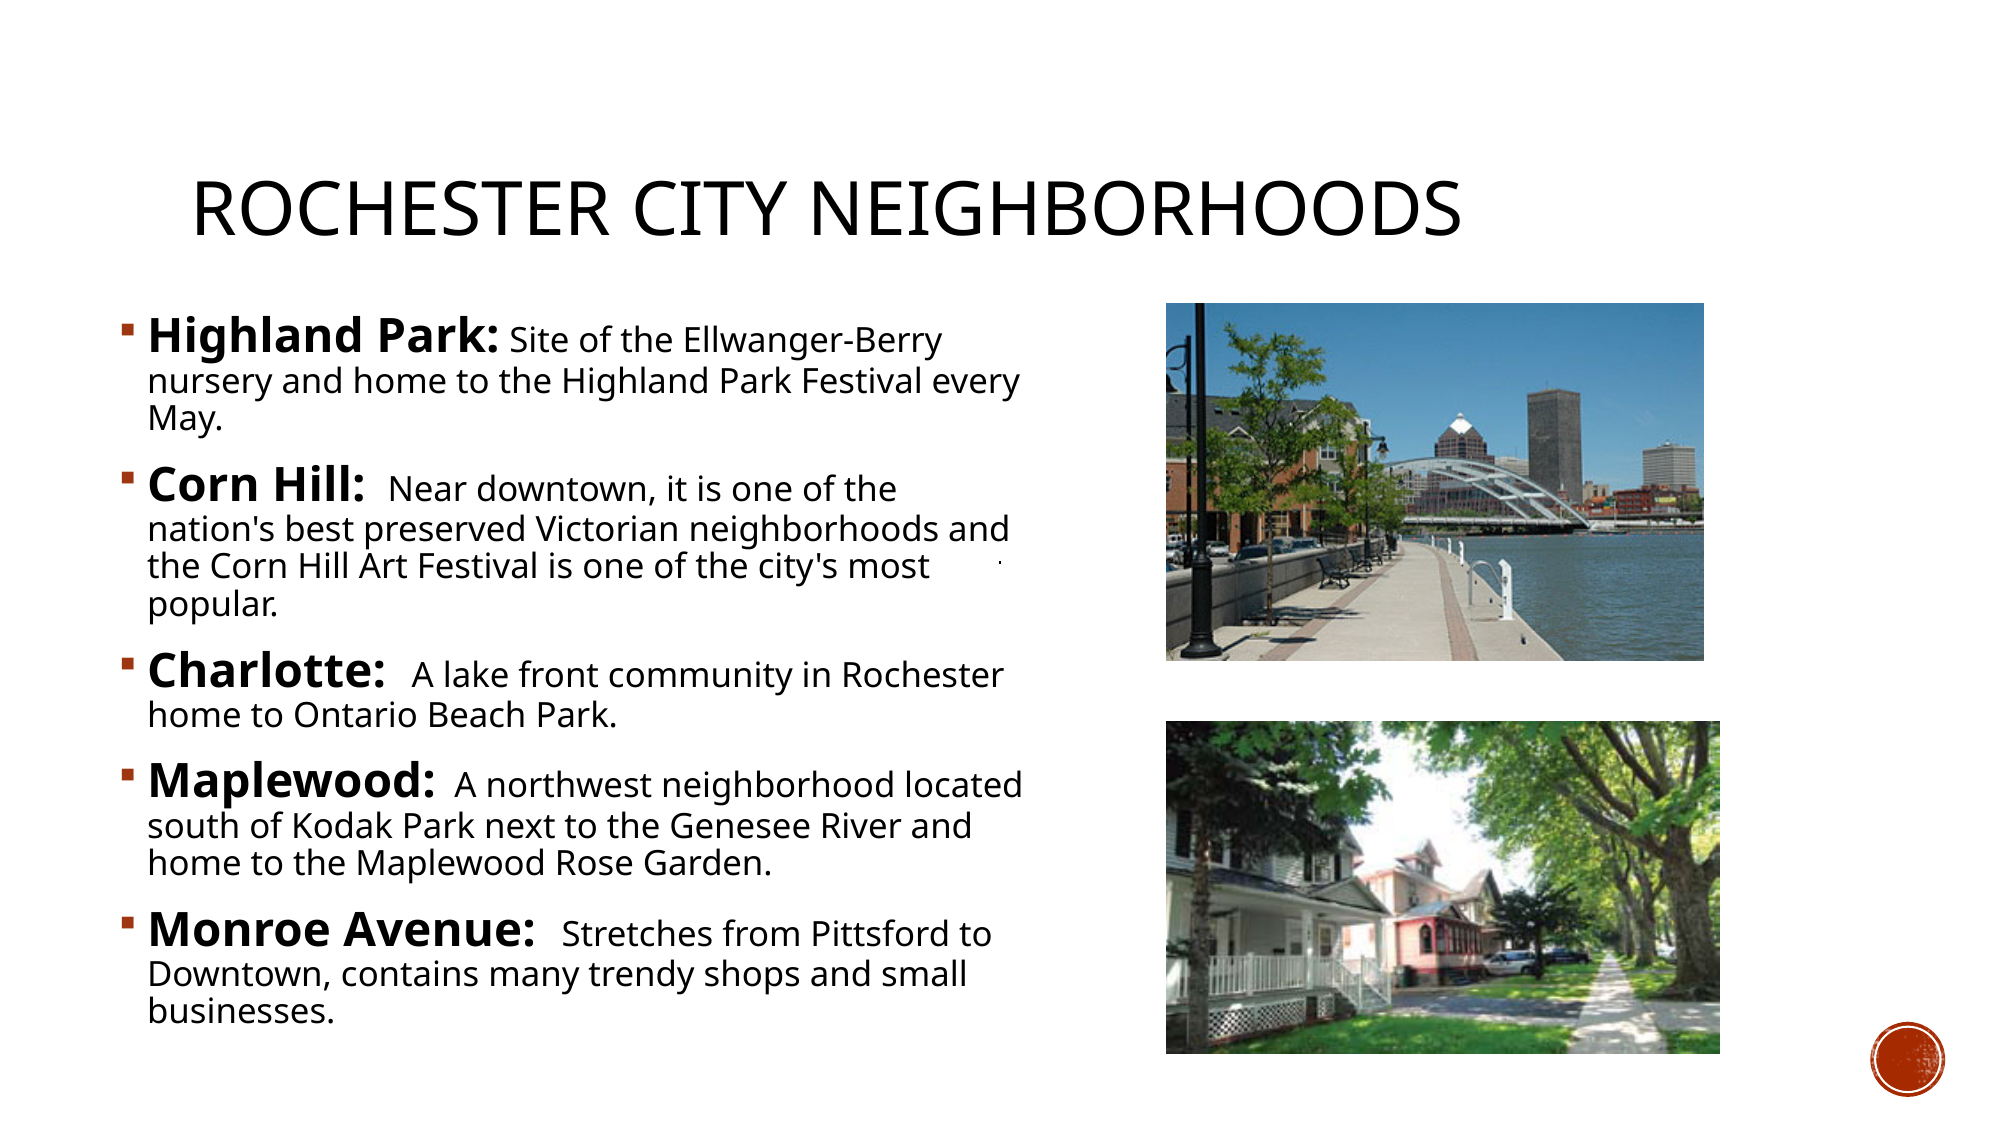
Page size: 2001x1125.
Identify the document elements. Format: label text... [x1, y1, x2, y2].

picture [1166, 303, 1704, 661]
list Highland Park: Site of the Ellwanger-Berry nursery and home to the Highland Park Festival every May. Corn Hill: Near downtown, it is one of the nation's best preserved Victorian neighborhoods and the Corn Hill Art Festival is one of the city's most popular. Charlotte: A lake front community in Rochester home to Ontario Beach Park. Maplewood: A northwest neighborhood located south of Kodak Park next to the Genesee River and home to the Maplewood Rose Garden. Monroe Avenue: Stretches from Pittsford to Downtown, contains many trendy shops and small businesses. [103, 304, 1045, 1045]
picture [1166, 721, 1720, 1054]
title Rochester City Neighborhoods [175, 79, 1826, 344]
